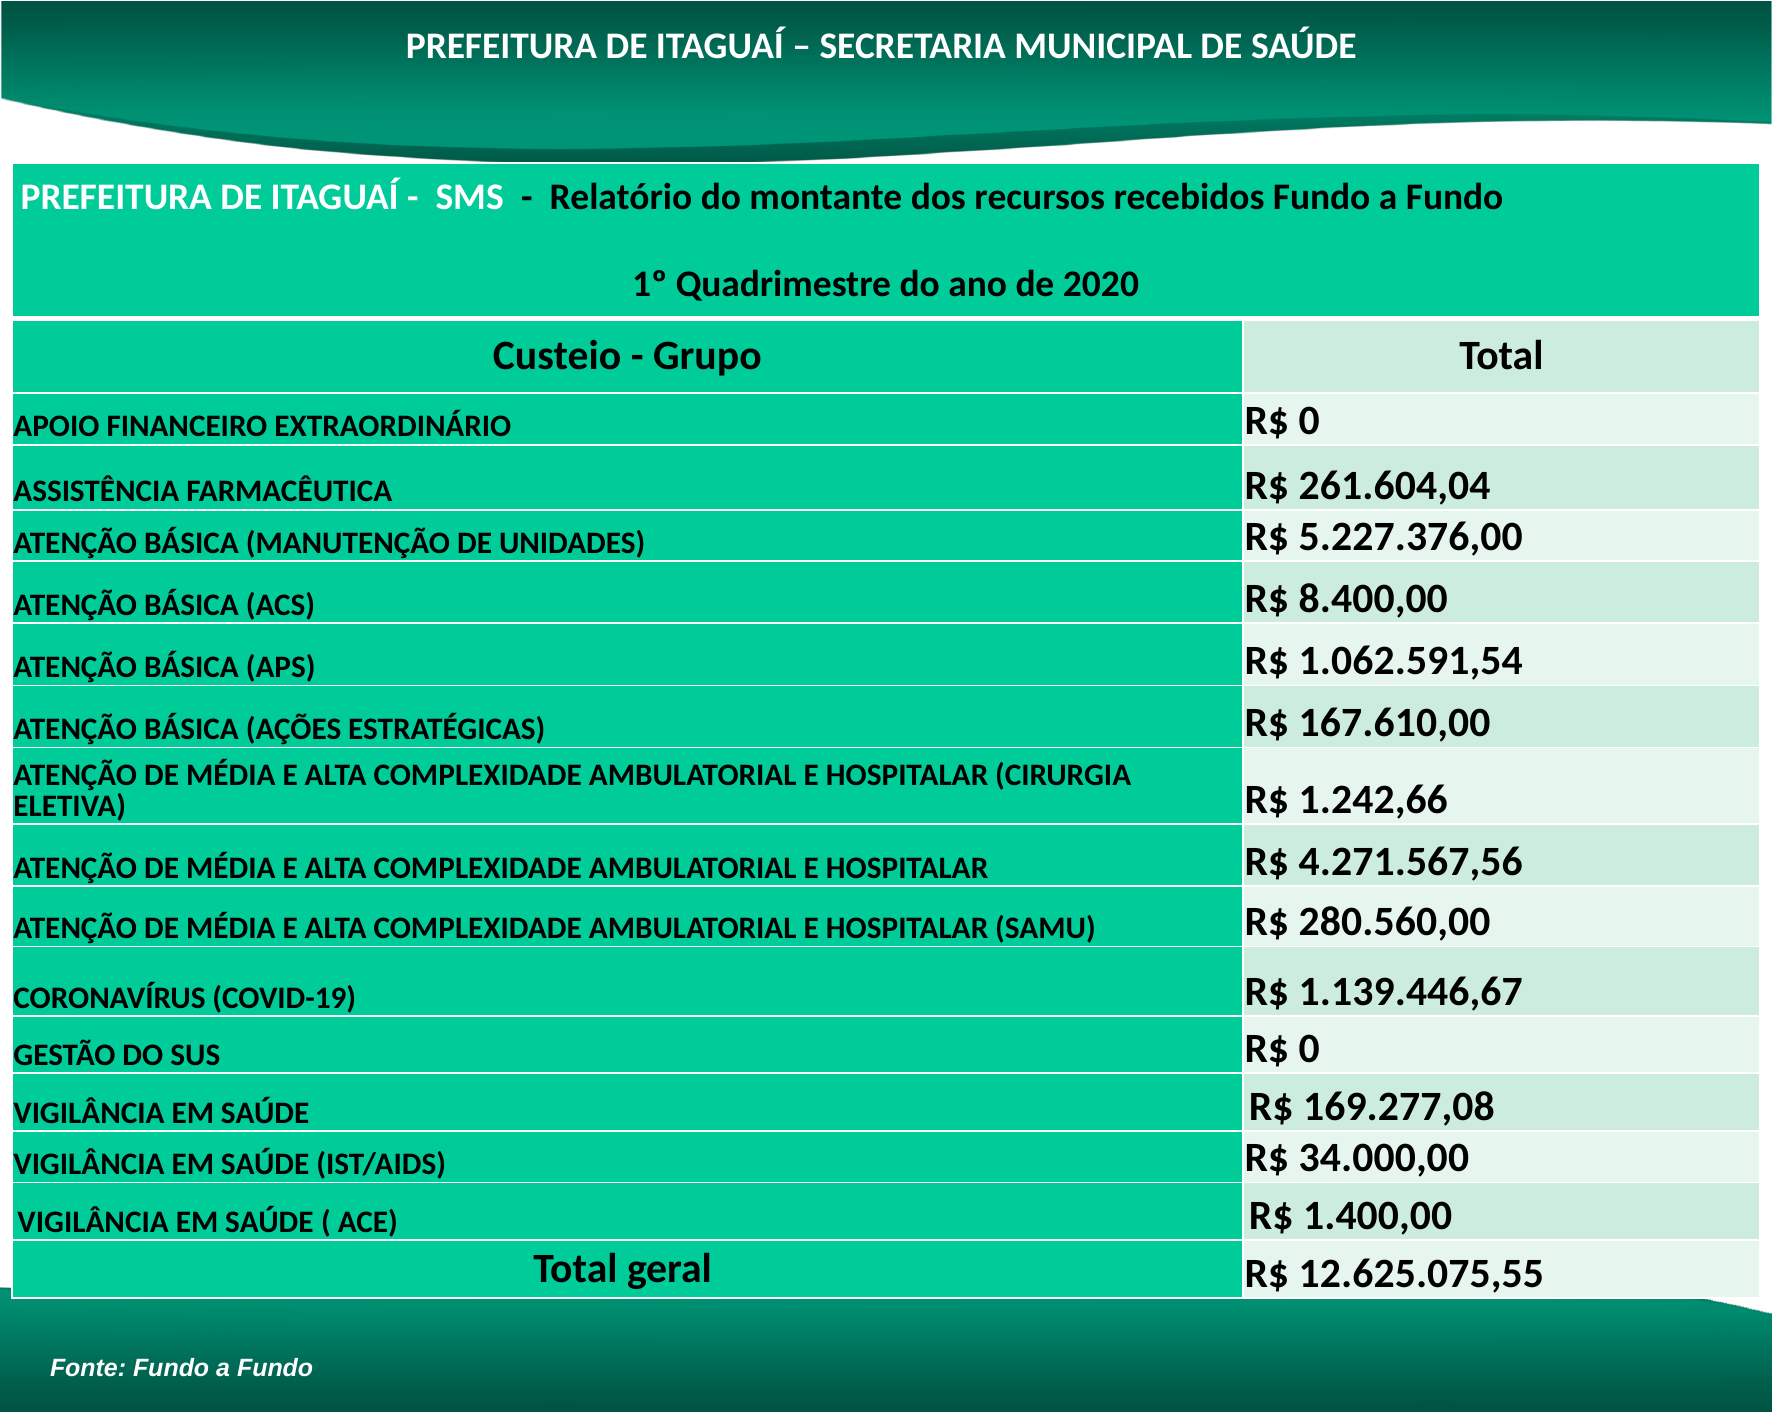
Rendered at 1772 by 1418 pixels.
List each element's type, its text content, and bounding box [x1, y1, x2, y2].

table_cell ATENÇÃO BÁSICA (AÇÕES ESTRATÉGICAS) [13, 686, 1242, 747]
table_cell Custeio - Grupo [13, 321, 1242, 392]
table_cell R$ 4.271.567,56 [1244, 825, 1759, 885]
table_cell ASSISTÊNCIA FARMACÊUTICA [13, 446, 1242, 509]
table_cell R$ 0 [1244, 1017, 1759, 1072]
table_cell R$ 0 [1244, 394, 1759, 444]
table_cell Total geral [13, 1241, 1242, 1297]
table_cell R$ 1.139.446,67 [1244, 947, 1759, 1015]
picture [2, 1, 1771, 182]
table_cell ATENÇÃO BÁSICA (MANUTENÇÃO DE UNIDADES) [13, 511, 1242, 560]
table_cell R$ 1.242,66 [1244, 748, 1759, 823]
table_cell CORONAVÍRUS (COVID-19) [13, 947, 1242, 1015]
table_header PREFEITURA DE ITAGUAÍ - SMS - Relatório do montante dos recursos recebidos Fundo a Fundo 1º Quadrimestre do ano de 2020 [13, 164, 1759, 316]
table_cell Total [1244, 321, 1759, 392]
table_cell ATENÇÃO DE MÉDIA E ALTA COMPLEXIDADE AMBULATORIAL E HOSPITALAR (CIRURGIA ELETIVA) [13, 748, 1242, 823]
picture [0, 1228, 1772, 1412]
table_cell VIGILÂNCIA EM SAÚDE [13, 1074, 1242, 1130]
table_cell ATENÇÃO DE MÉDIA E ALTA COMPLEXIDADE AMBULATORIAL E HOSPITALAR (SAMU) [13, 887, 1242, 946]
text_box Fonte: Fundo a Fundo [35, 1346, 406, 1390]
table_cell ATENÇÃO BÁSICA (ACS) [13, 562, 1242, 622]
table_cell R$ 280.560,00 [1244, 887, 1759, 946]
table_cell ATENÇÃO BÁSICA (APS) [13, 624, 1242, 685]
table_cell R$ 1.400,00 [1244, 1183, 1759, 1239]
table_cell VIGILÂNCIA EM SAÚDE (IST/AIDS) [13, 1132, 1242, 1182]
table_cell R$ 12.625.075,55 [1244, 1241, 1759, 1297]
table_cell GESTÃO DO SUS [13, 1017, 1242, 1072]
table_cell R$ 1.062.591,54 [1244, 624, 1759, 685]
table_cell APOIO FINANCEIRO EXTRAORDINÁRIO [13, 394, 1242, 444]
table_cell ATENÇÃO DE MÉDIA E ALTA COMPLEXIDADE AMBULATORIAL E HOSPITALAR [13, 825, 1242, 885]
table_cell R$ 5.227.376,00 [1244, 511, 1759, 560]
table_cell R$ 34.000,00 [1244, 1132, 1759, 1182]
table_cell R$ 261.604,04 [1244, 446, 1759, 509]
table_cell R$ 8.400,00 [1244, 562, 1759, 622]
table_cell R$ 169.277,08 [1244, 1074, 1759, 1130]
table_cell R$ 167.610,00 [1244, 686, 1759, 747]
text_box PREFEITURA DE ITAGUAÍ – SECRETARIA MUNICIPAL DE SAÚDE [220, 12, 1552, 83]
table_cell VIGILÂNCIA EM SAÚDE ( ACE) [13, 1183, 1242, 1239]
